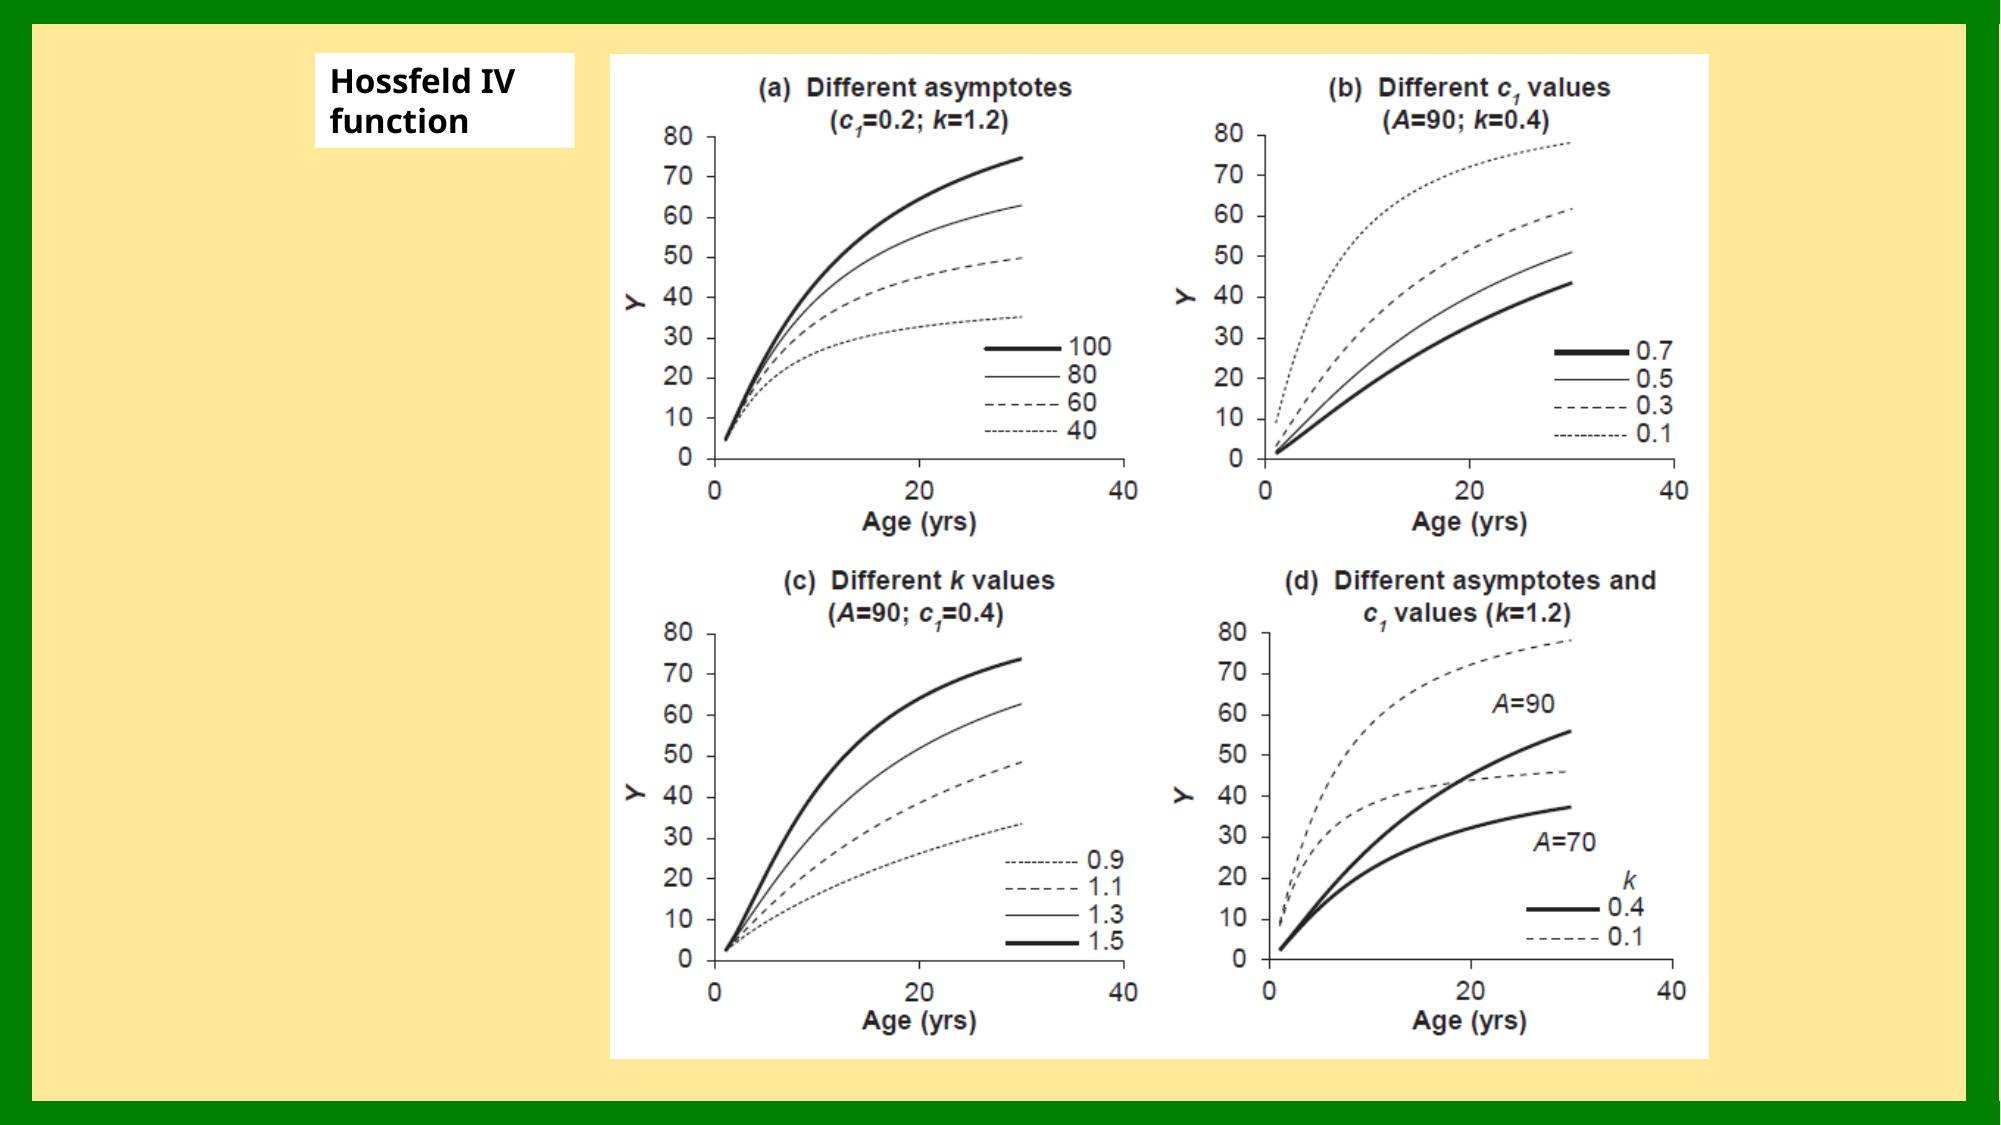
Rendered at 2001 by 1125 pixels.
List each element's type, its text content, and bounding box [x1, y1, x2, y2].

text_box Hossfeld IV function [314, 53, 575, 148]
picture [610, 54, 1710, 1059]
